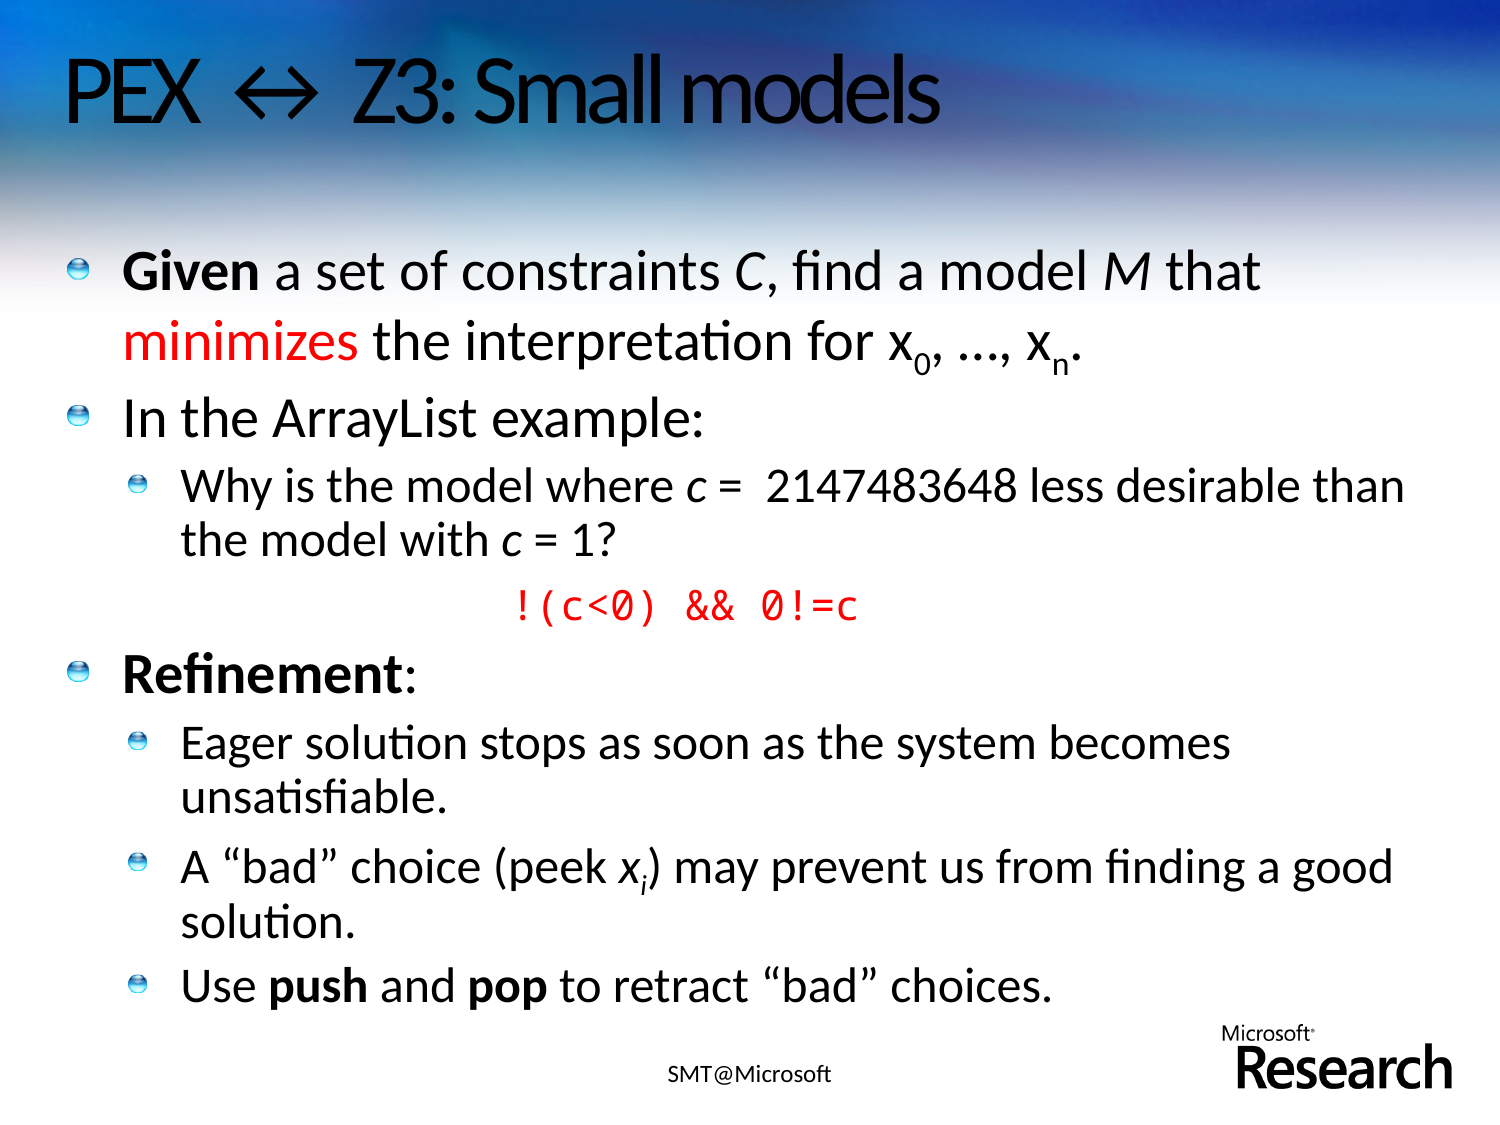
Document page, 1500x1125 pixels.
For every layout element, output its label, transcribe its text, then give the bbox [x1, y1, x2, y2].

picture [0, 0, 1500, 1125]
footer SMT@Microsoft [512, 1042, 988, 1103]
list Given a set of constraints C, find a model M that minimizes the interpretation for x0, …, xn. In the ArrayList example: Why is the model where c = 2147483648 less desirable than the model with c = 1? !(c<0) && 0!=c Refinement: Eager solution stops as soon as the system becomes unsatisfiable. A “bad” choice (peek xi) may prevent us from finding a good solution. Use push and pop to retract “bad” choices. [59, 240, 1435, 1021]
title PEX ↔ Z3: Small models [62, 37, 1438, 148]
